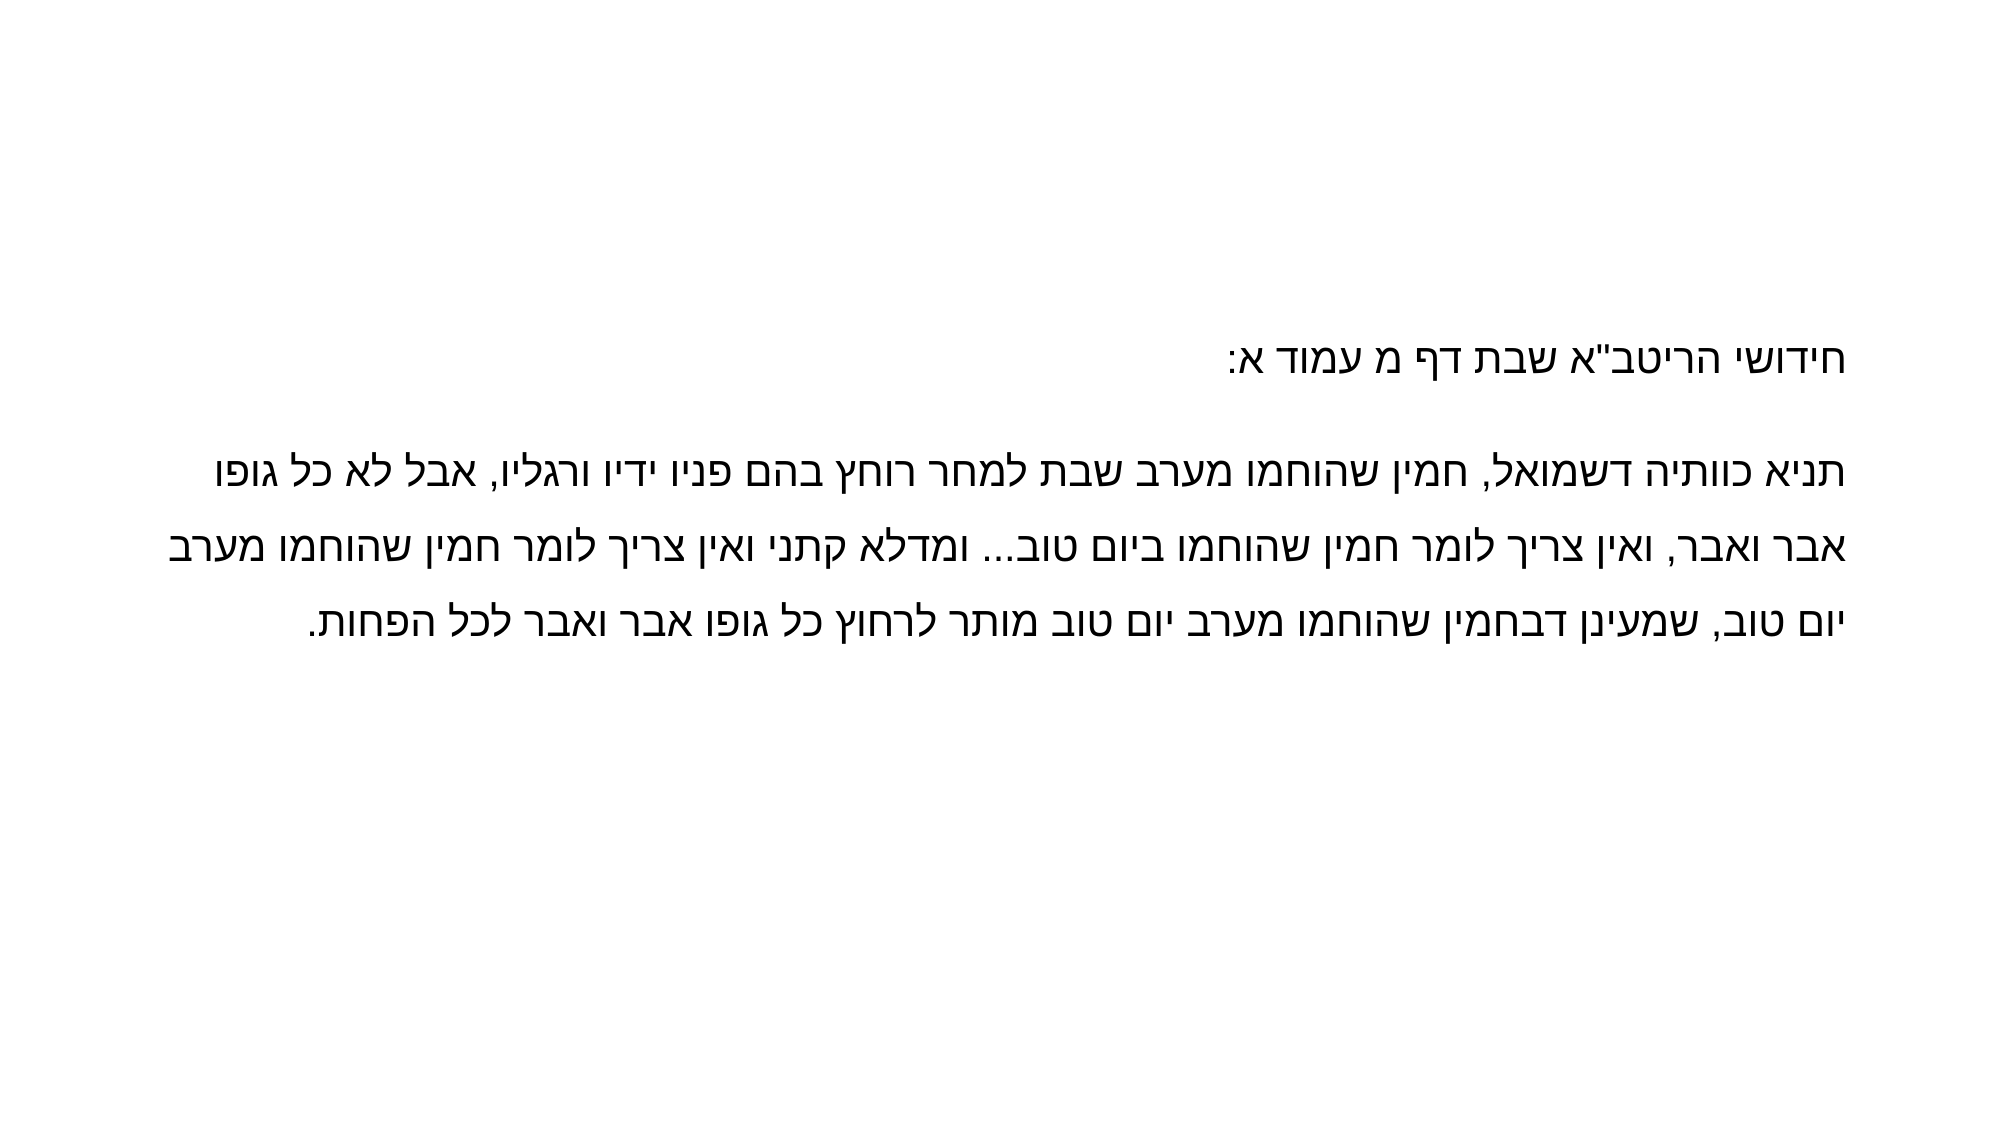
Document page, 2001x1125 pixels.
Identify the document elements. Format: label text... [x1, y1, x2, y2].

list חידושי הריטב"א שבת דף מ עמוד א: תניא כוותיה דשמואל, חמין שהוחמו מערב שבת למחר רוחץ בהם פניו ידיו ורגליו, אבל לא כל גופו אבר ואבר, ואין צריך לומר חמין שהוחמו ביום טוב... ומדלא קתני ואין צריך לומר חמין שהוחמו מערב יום טוב, שמעינן דבחמין שהוחמו מערב יום טוב מותר לרחוץ כל גופו אבר ואבר לכל הפחות. [137, 299, 1863, 1014]
